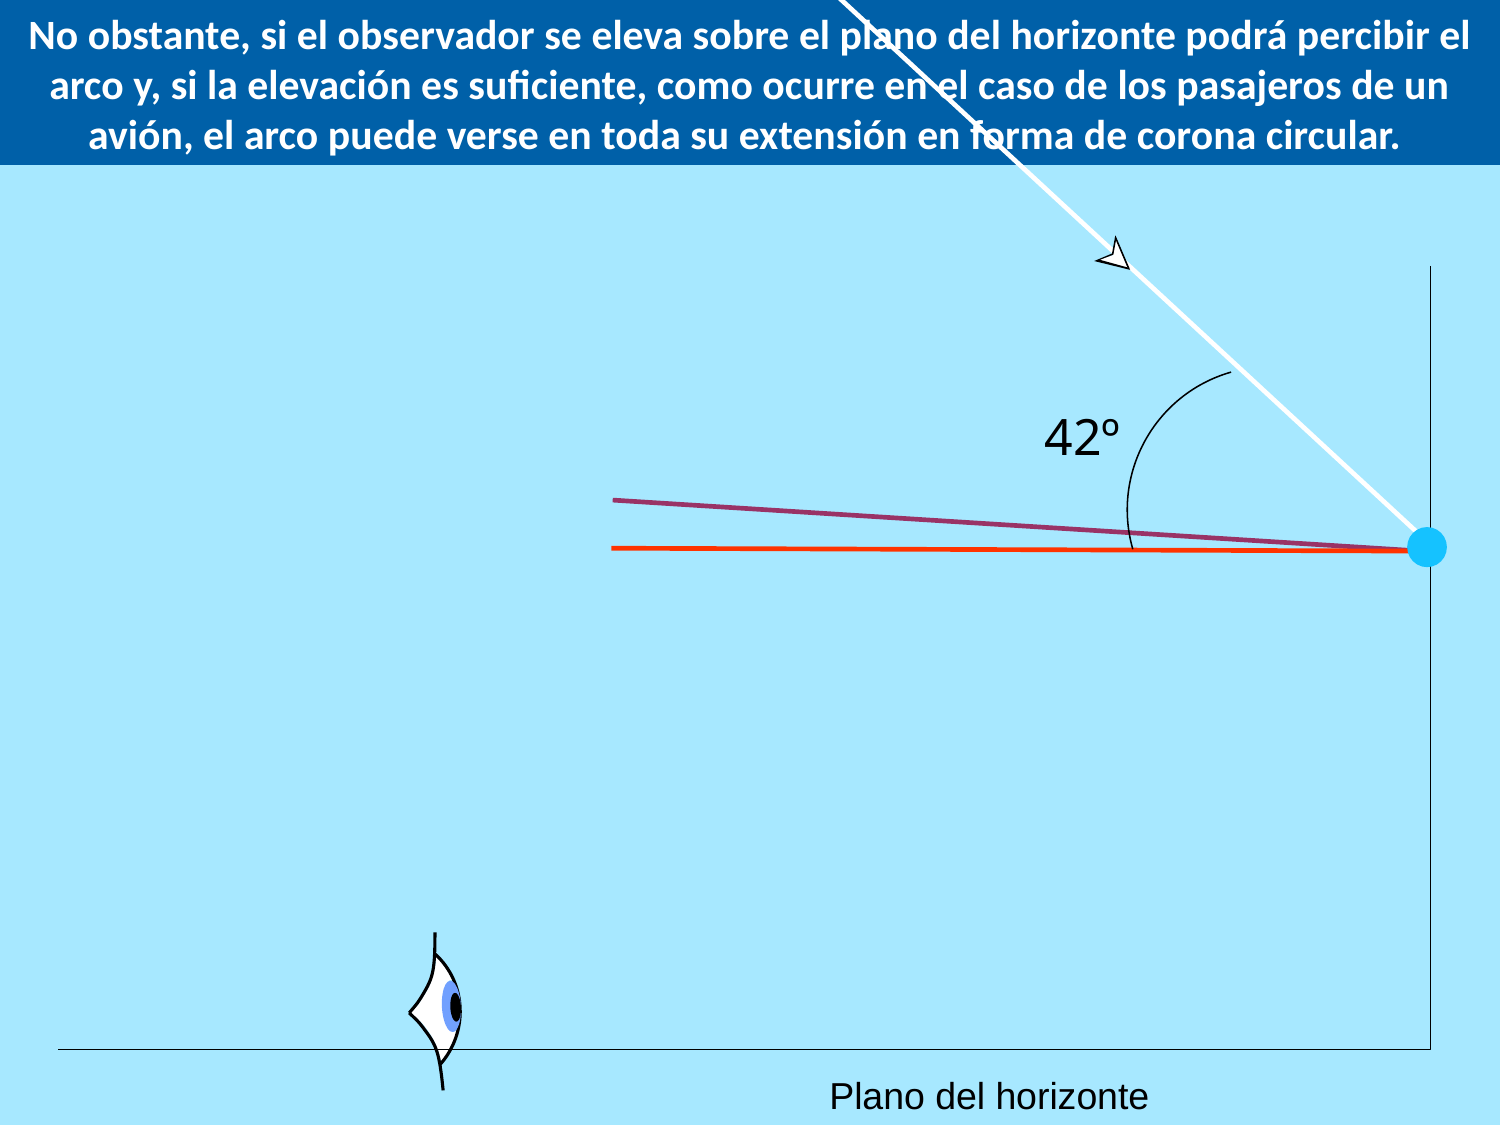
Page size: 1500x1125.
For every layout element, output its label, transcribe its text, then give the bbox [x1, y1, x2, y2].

text_box No obstante, si el observador se eleva sobre el plano del horizonte podrá percibir el arco y, si la elevación es suficiente, como ocurre en el caso de los pasajeros de un avión, el arco puede verse en toda su extensión en forma de corona circular. [0, 0, 68, 165]
text_box [57, 1043, 68, 1050]
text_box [75, 0, 1500, 1125]
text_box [1029, 388, 1254, 533]
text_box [358, 970, 518, 1052]
